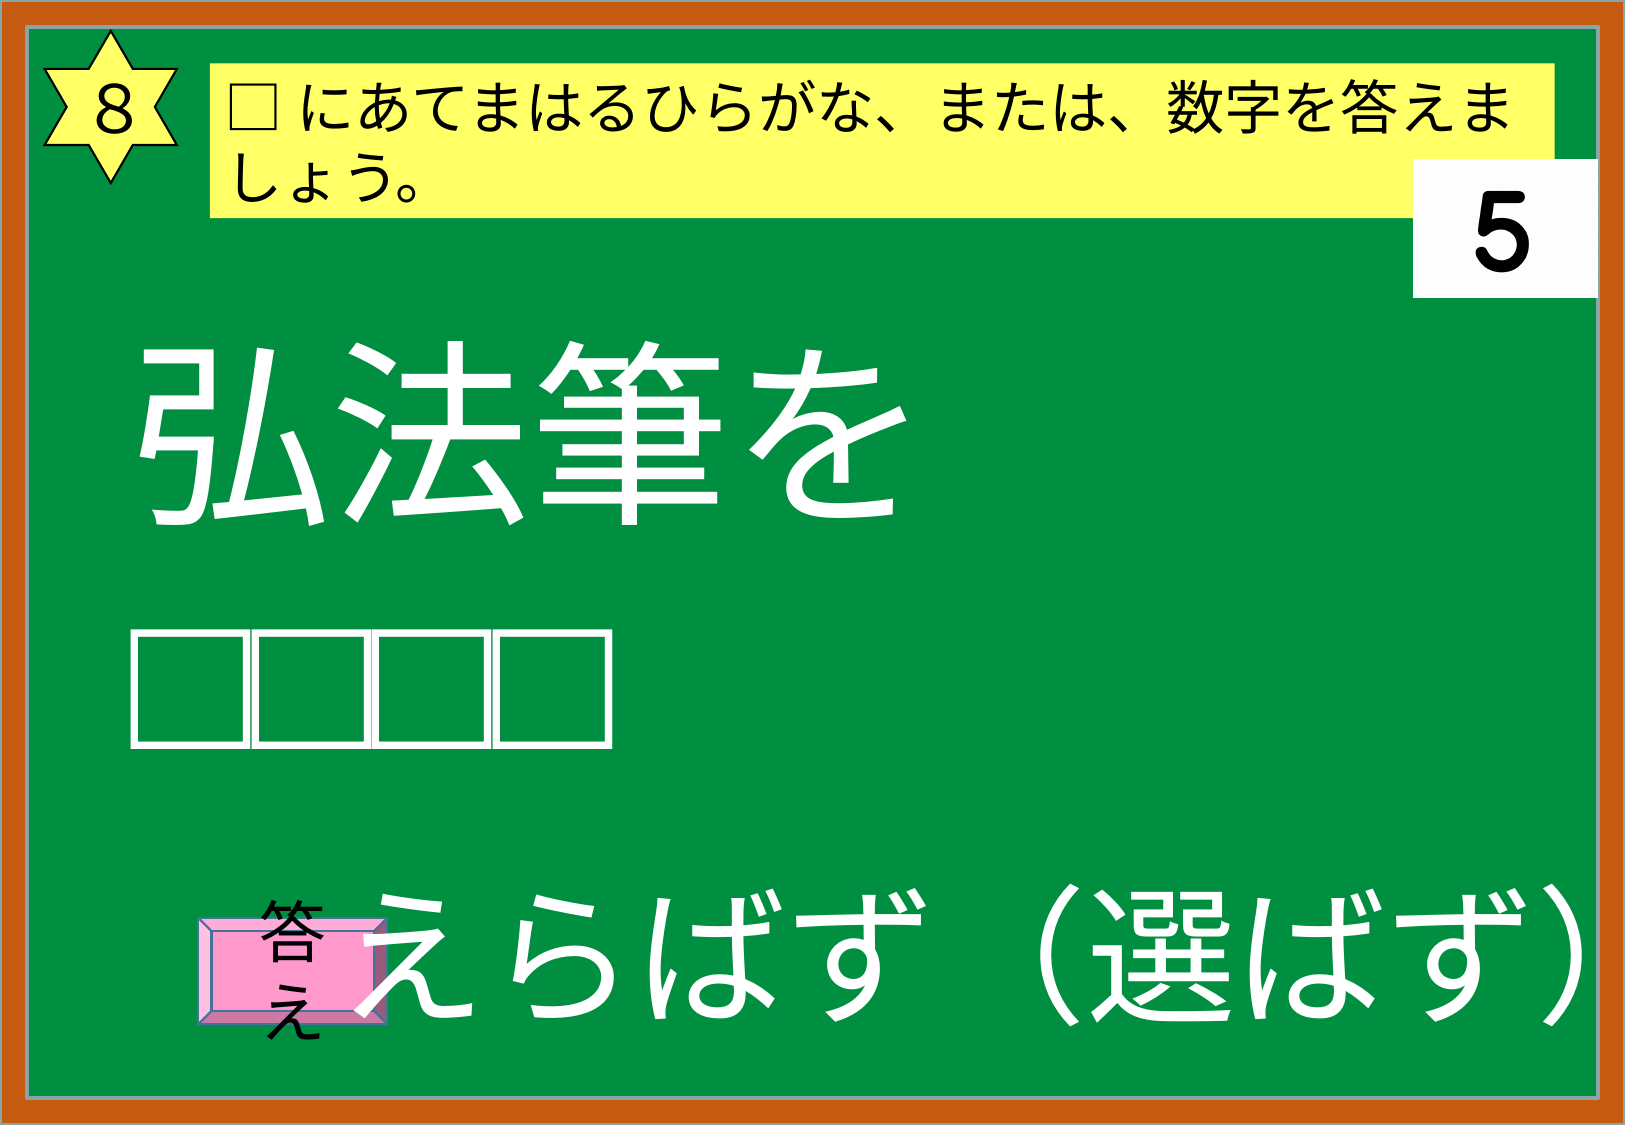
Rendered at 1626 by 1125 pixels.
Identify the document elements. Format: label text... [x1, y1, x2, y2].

text_box 弘法筆を □□□□ [115, 302, 1588, 797]
text_box 答え [197, 917, 321, 1025]
text_box ８ [42, 28, 179, 186]
text_box [0, 0, 1625, 1125]
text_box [1413, 159, 1599, 298]
text_box □にあてまはるひらがな、または、数字を答えましょう。 [209, 63, 1555, 219]
text_box えらばず（選ばず） [321, 854, 1625, 1050]
